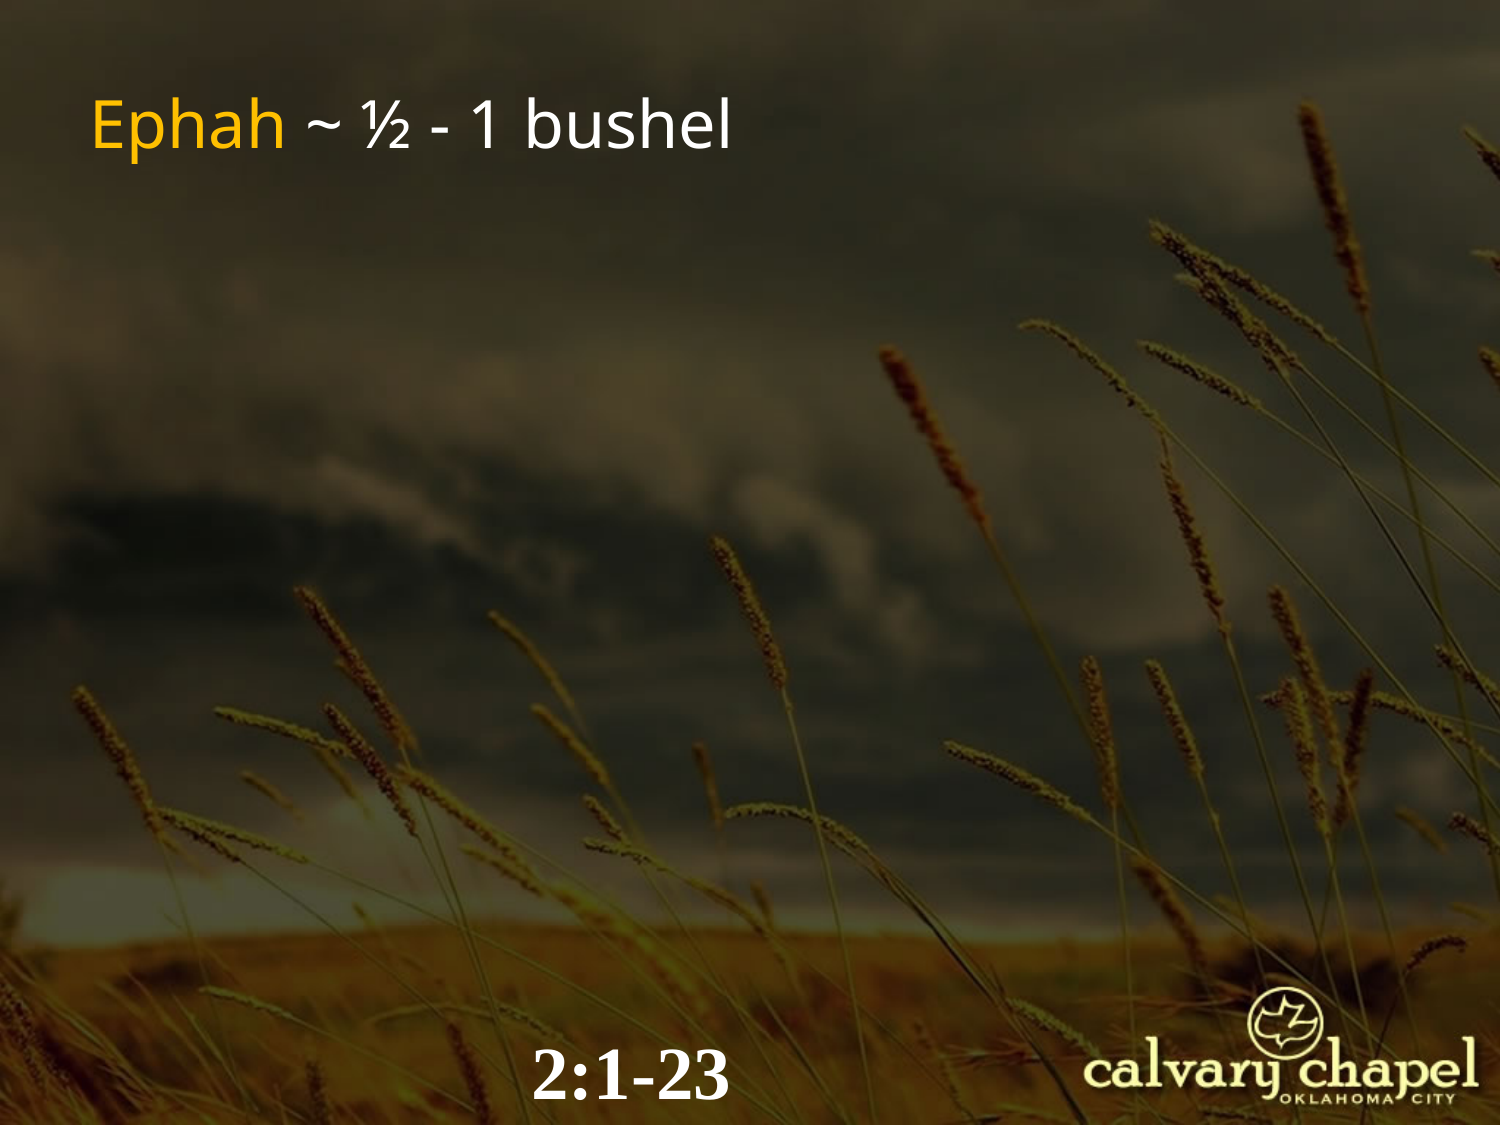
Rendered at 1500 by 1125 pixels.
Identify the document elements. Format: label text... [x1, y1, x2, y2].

text_box Ephah ~ ½ - 1 bushel [74, 74, 1425, 170]
picture [0, 0, 1500, 1125]
text_box 2:1-23 [74, 1016, 1188, 1122]
